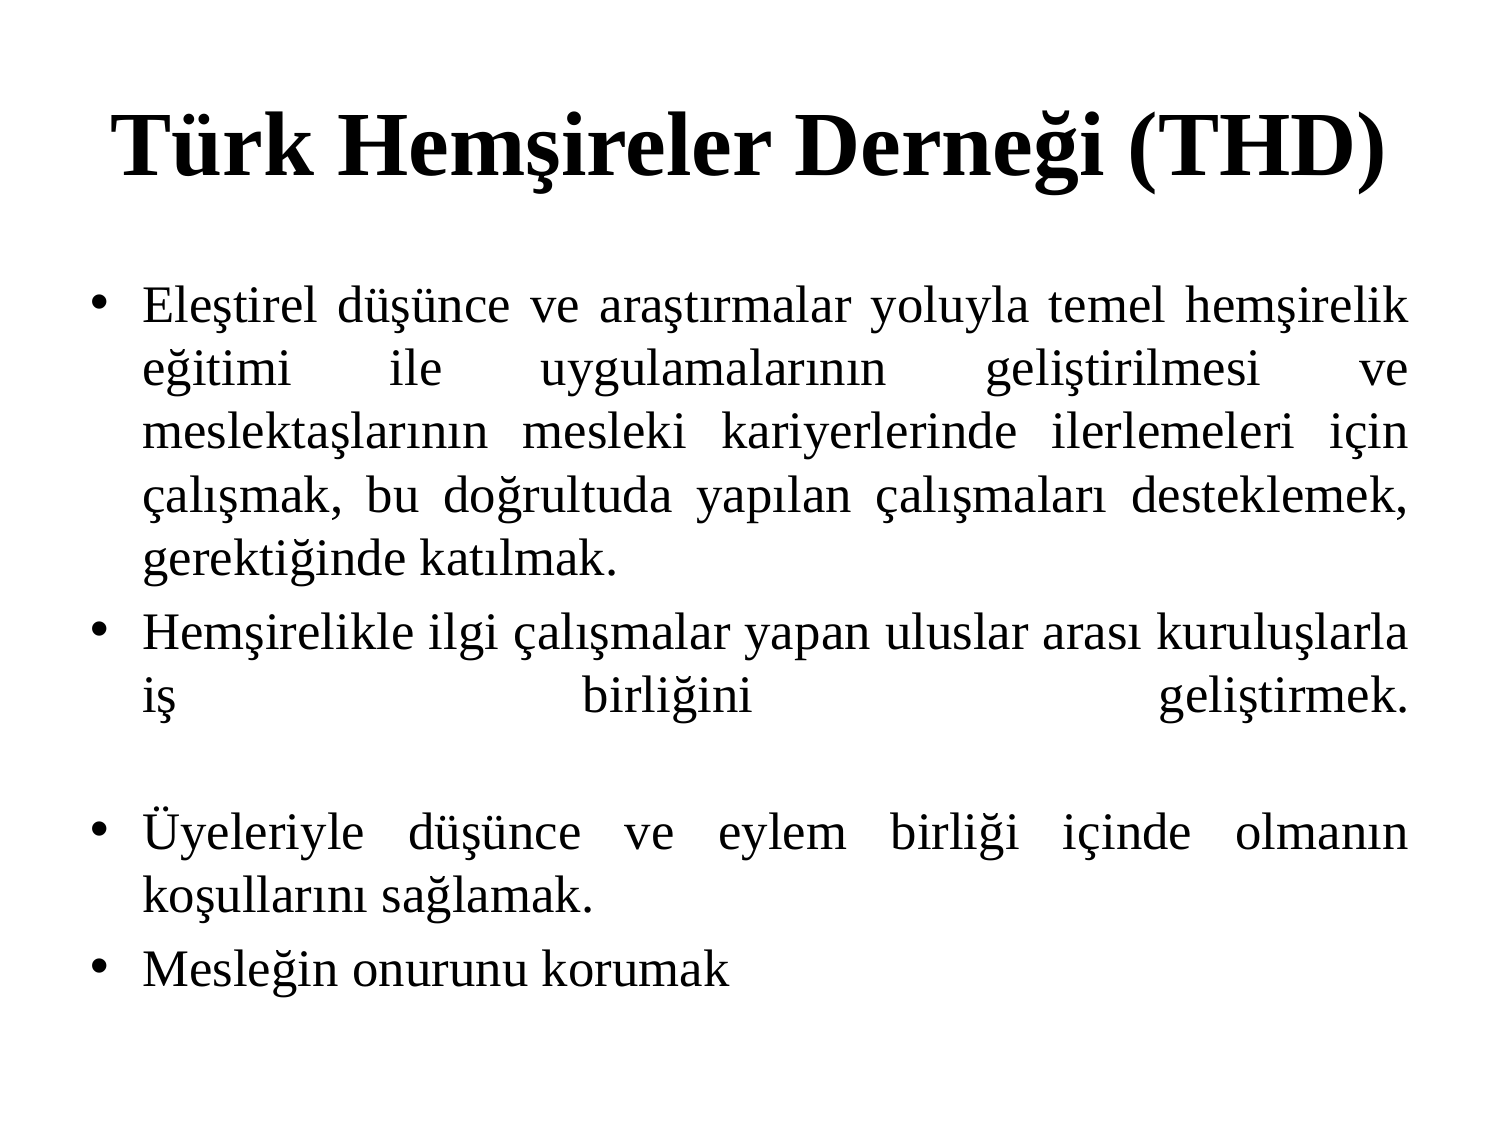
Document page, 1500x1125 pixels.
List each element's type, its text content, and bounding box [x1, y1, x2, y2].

list Eleştirel düşünce ve araştırmalar yoluyla temel hemşirelik eğitimi ile uygulamalarının geliştirilmesi ve meslektaşlarının mesleki kariyerlerinde ilerlemeleri için çalışmak, bu doğrultuda yapılan çalışmaları desteklemek, gerektiğinde katılmak. Hemşirelikle ilgi çalışmalar yapan uluslar arası kuruluşlarla iş birliğini geliştirmek. Üyeleriyle düşünce ve eylem birliği içinde olmanın koşullarını sağlamak. Mesleğin onurunu korumak [75, 262, 1425, 1005]
title Türk Hemşireler Derneği (THD) [75, 45, 1425, 233]
